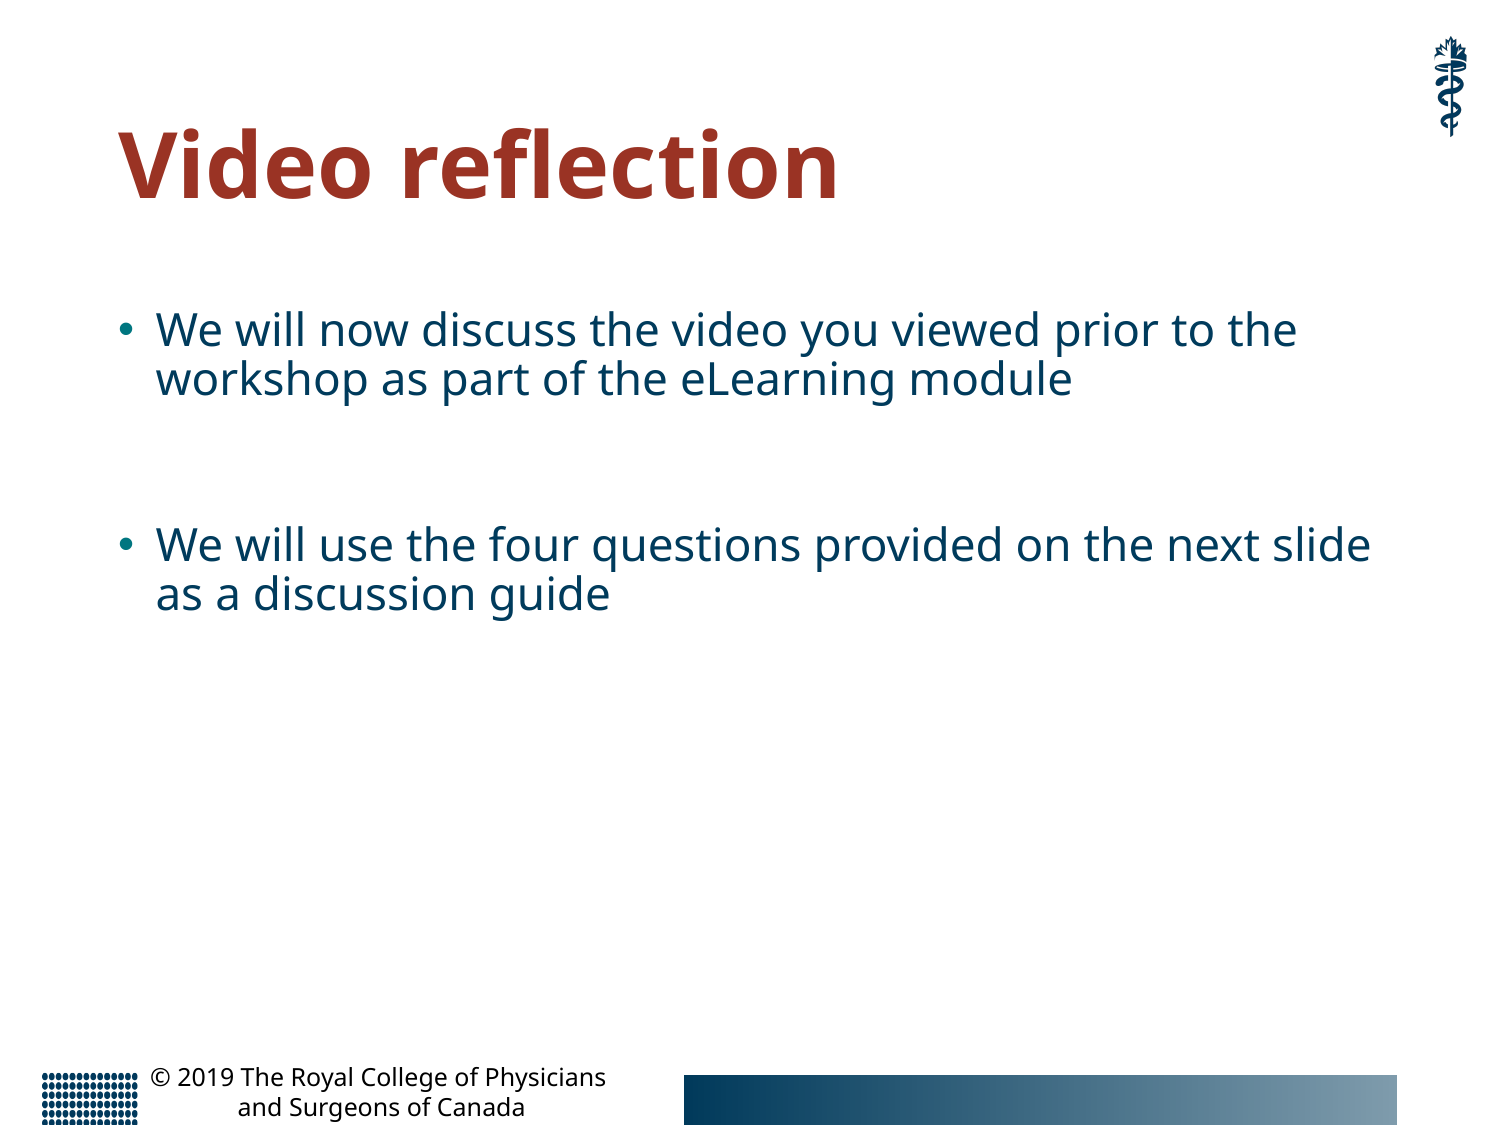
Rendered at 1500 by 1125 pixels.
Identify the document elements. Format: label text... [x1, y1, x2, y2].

picture [1425, 24, 1476, 149]
list We will now discuss the video you viewed prior to the workshop as part of the eLearning module We will use the four questions provided on the next slide as a discussion guide [103, 299, 1397, 1014]
title Video reflection [103, 59, 1397, 278]
text_box © 2019 The Royal College of Physicians and Surgeons of Canada [6, 1054, 757, 1125]
